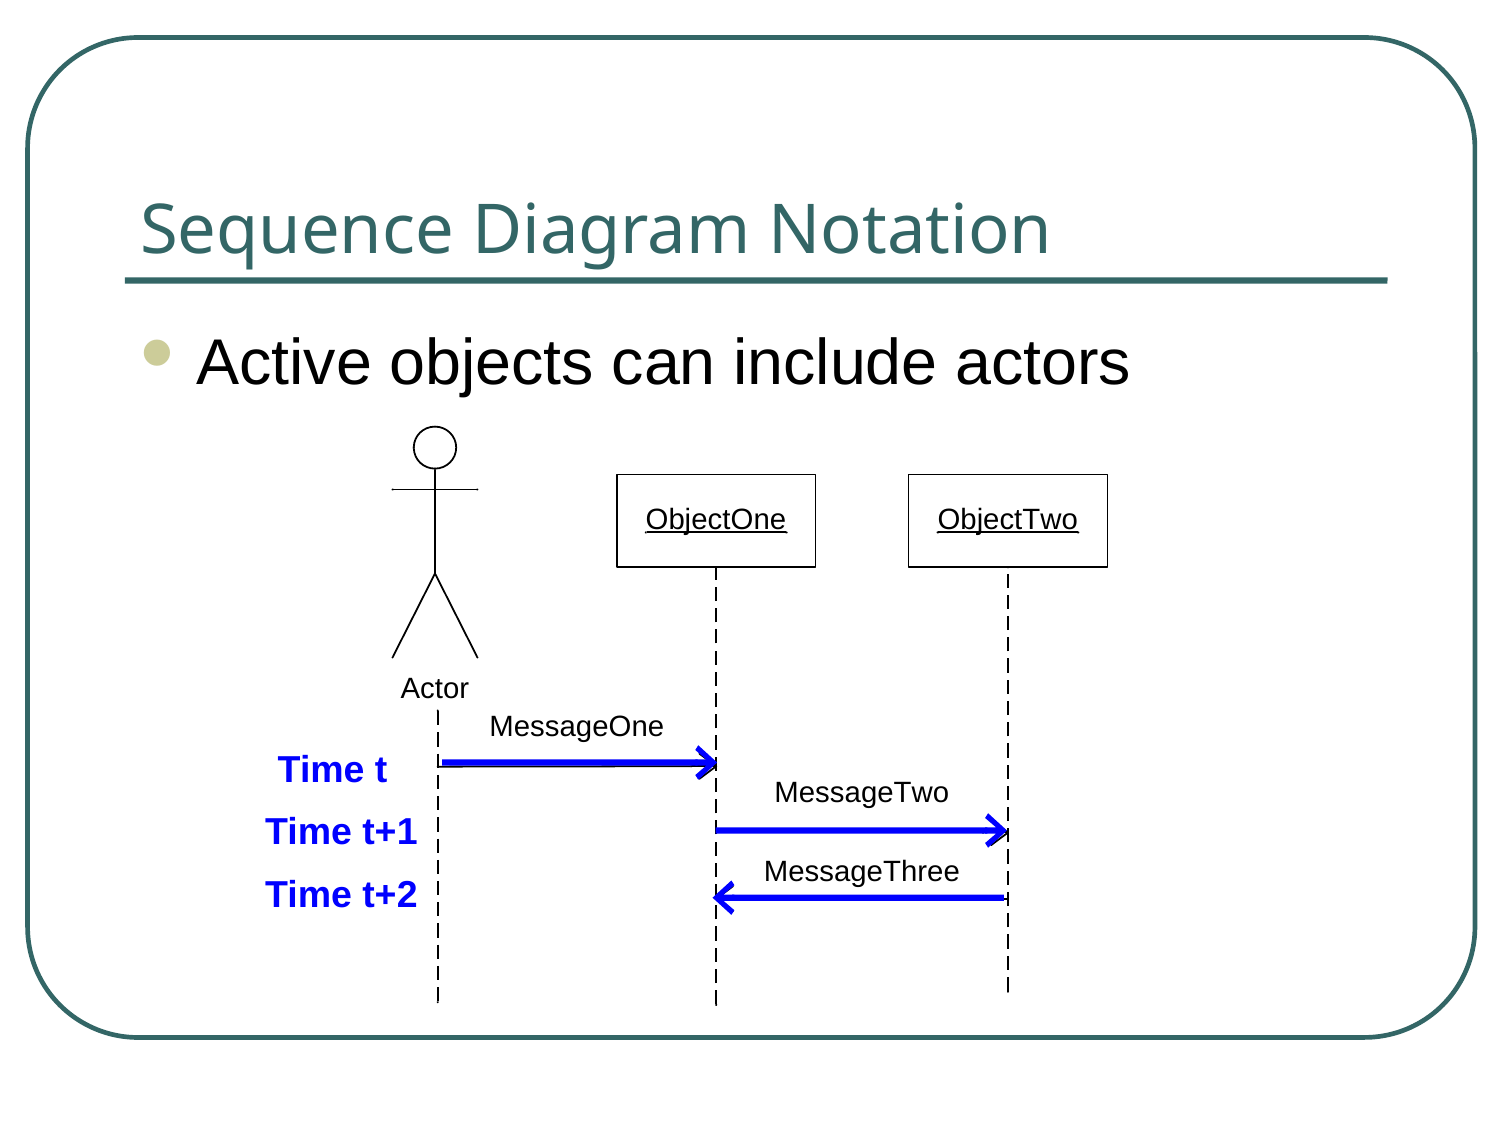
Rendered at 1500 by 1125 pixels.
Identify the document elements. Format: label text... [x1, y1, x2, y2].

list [387, 421, 1113, 1011]
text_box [249, 862, 1005, 923]
title Sequence Diagram Notation [124, 87, 1388, 276]
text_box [249, 799, 1008, 861]
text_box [262, 737, 718, 798]
list Active objects can include actors [124, 312, 1401, 976]
